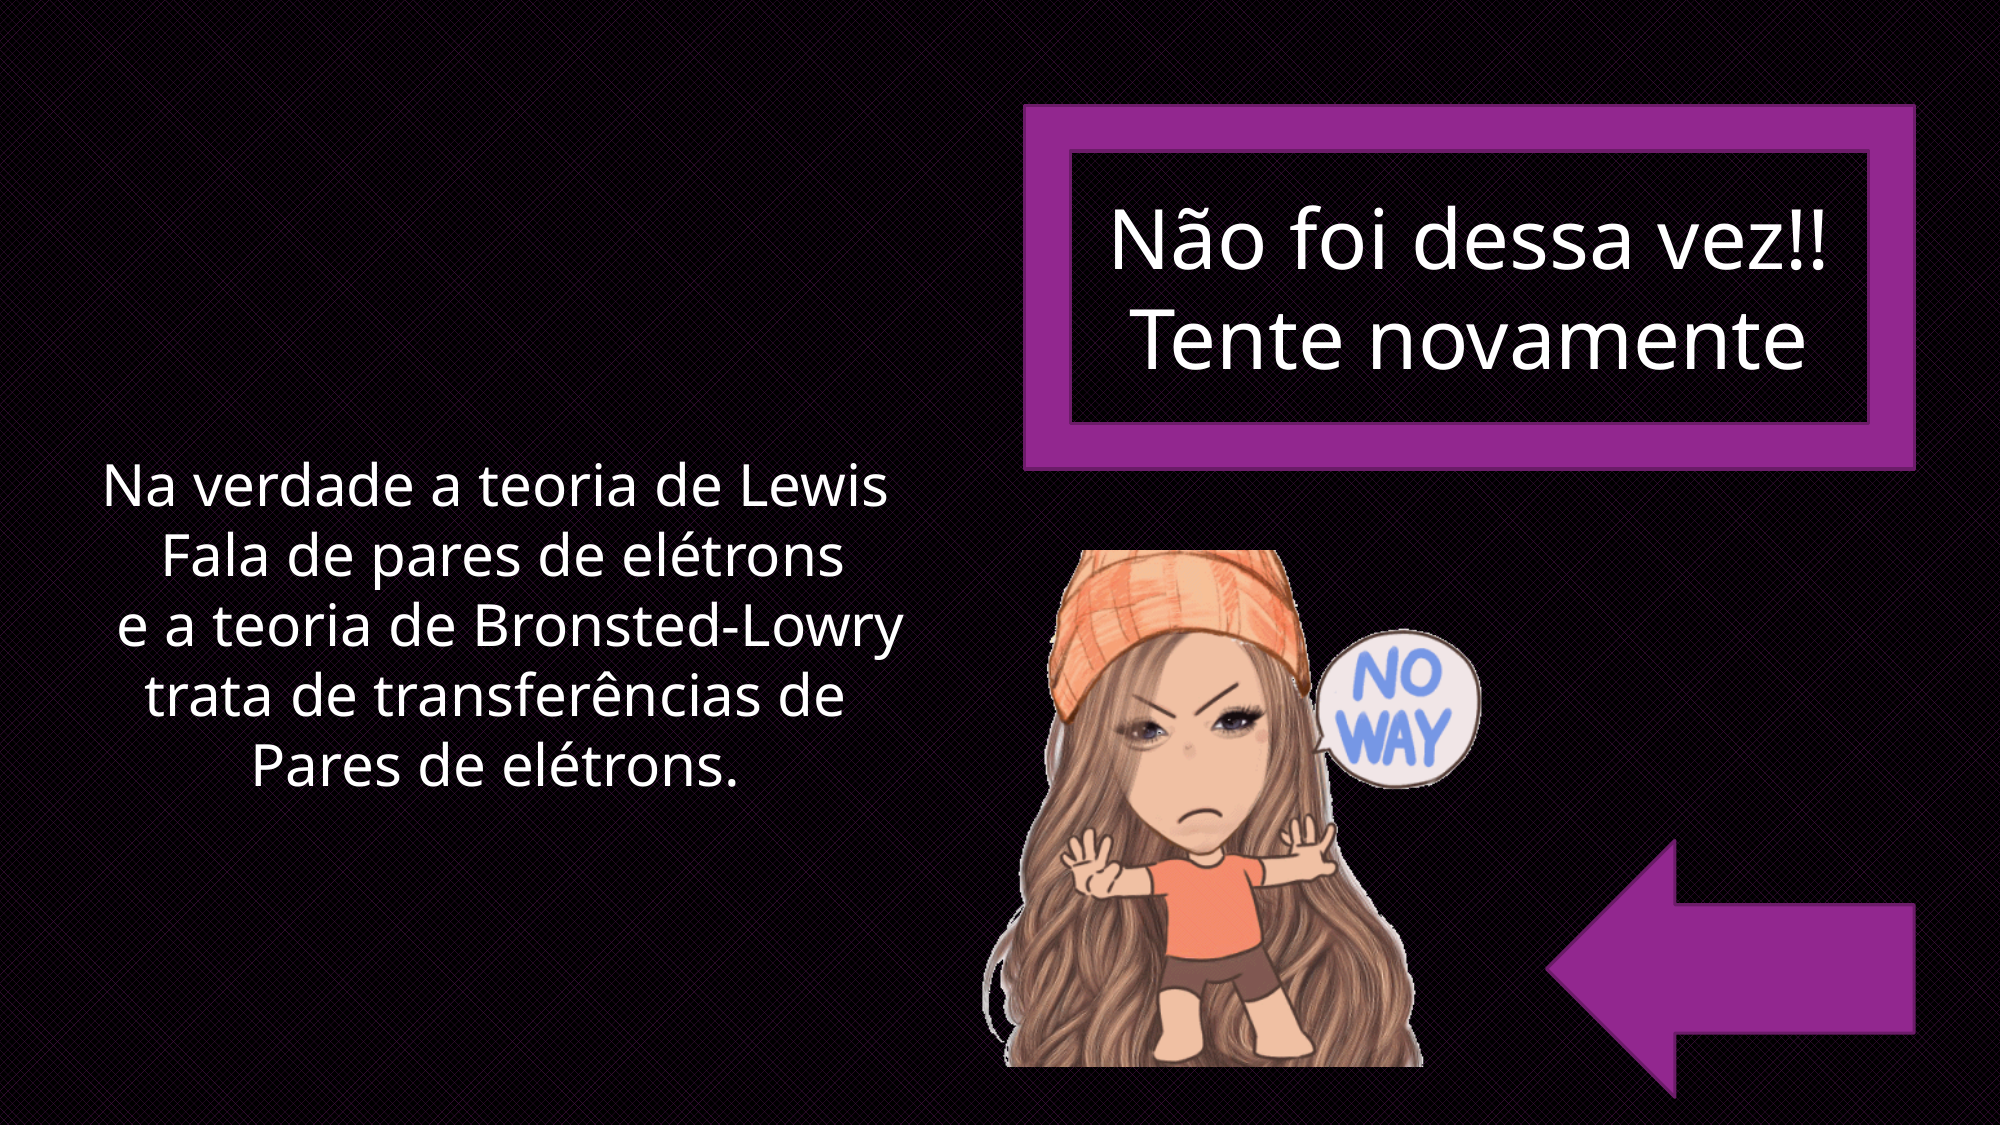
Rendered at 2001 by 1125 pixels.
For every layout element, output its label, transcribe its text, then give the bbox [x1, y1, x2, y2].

text_box [1545, 839, 1916, 1099]
text_box Não foi dessa vez!! Tente novamente [1072, 178, 1867, 394]
text_box [1023, 104, 1916, 471]
picture [979, 550, 1497, 1068]
text_box Na verdade a teoria de Lewis Fala de pares de elétrons e a teoria de Bronsted-Lowry trata de transferências de Pares de elétrons. [25, 440, 981, 806]
